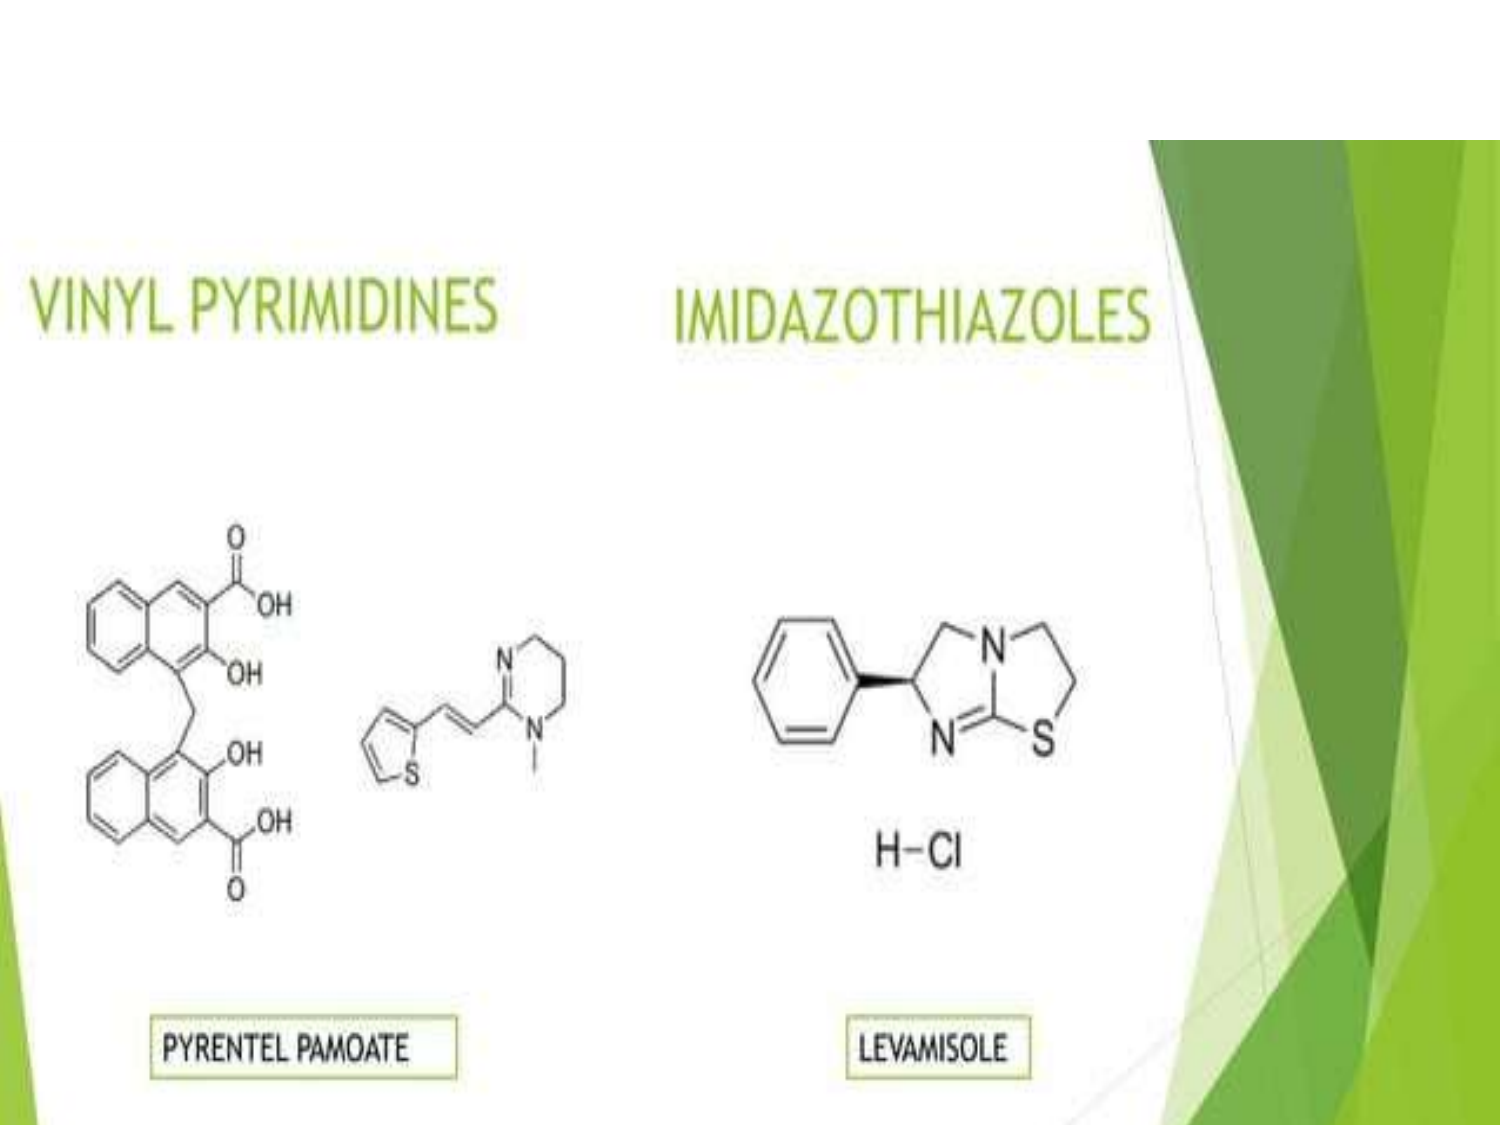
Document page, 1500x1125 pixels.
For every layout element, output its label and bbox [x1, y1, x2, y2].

picture [0, 139, 1500, 1125]
